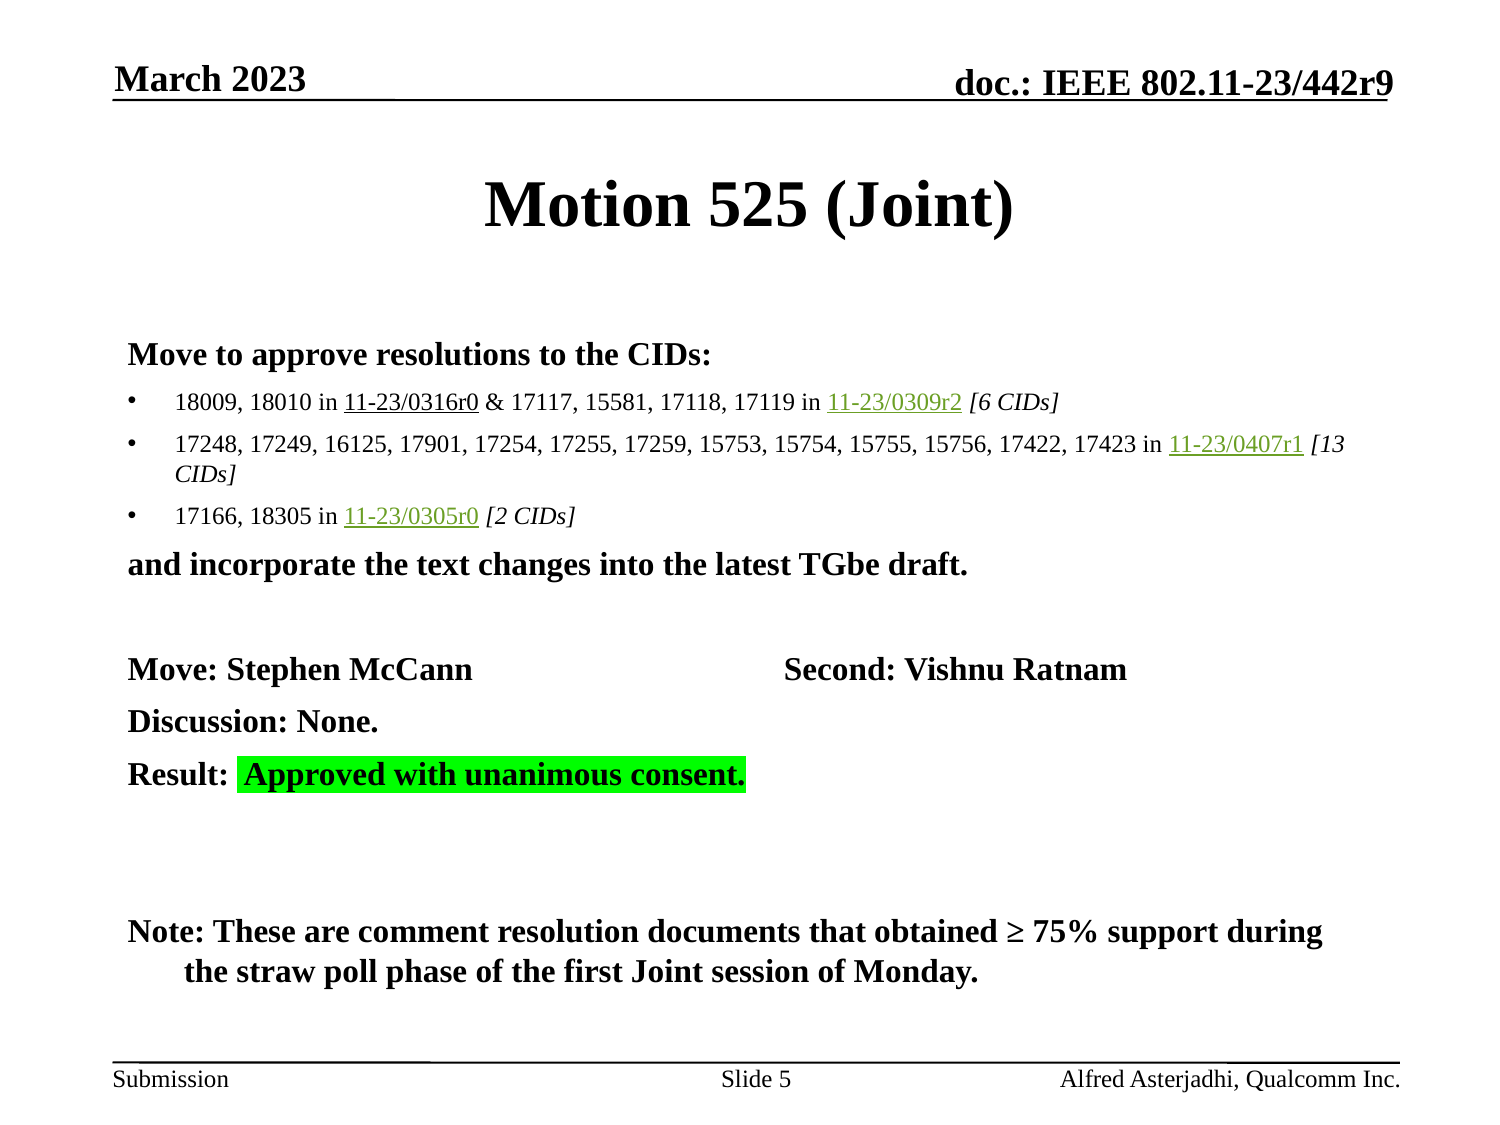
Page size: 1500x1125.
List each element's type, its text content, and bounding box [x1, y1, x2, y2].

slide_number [114, 54, 423, 100]
list Move to approve resolutions to the CIDs: 18009, 18010 in 11-23/0316r0 & 17117, 15581, 17118, 17119 in 11-23/0309r2 [6 CIDs] 17248, 17249, 16125, 17901, 17254, 17255, 17259, 15753, 15754, 15755, 15756, 17422, 17423 in 11-23/0407r1 [13 CIDs] 17166, 18305 in 11-23/0305r0 [2 CIDs] and incorporate the text changes into the latest TGbe draft. Move: Stephen McCann Second: Vishnu Ratnam Discussion: None. Result: Approved with unanimous consent. Note: These are comment resolution documents that obtained ≥ 75% support during the straw poll phase of the first Joint session of Monday. [112, 324, 1388, 1000]
footer Alfred Asterjadhi, Qualcomm Inc. [878, 1061, 1402, 1093]
title Motion 525 (Joint) [112, 112, 1388, 288]
slide_number Slide 5 [712, 1061, 800, 1123]
